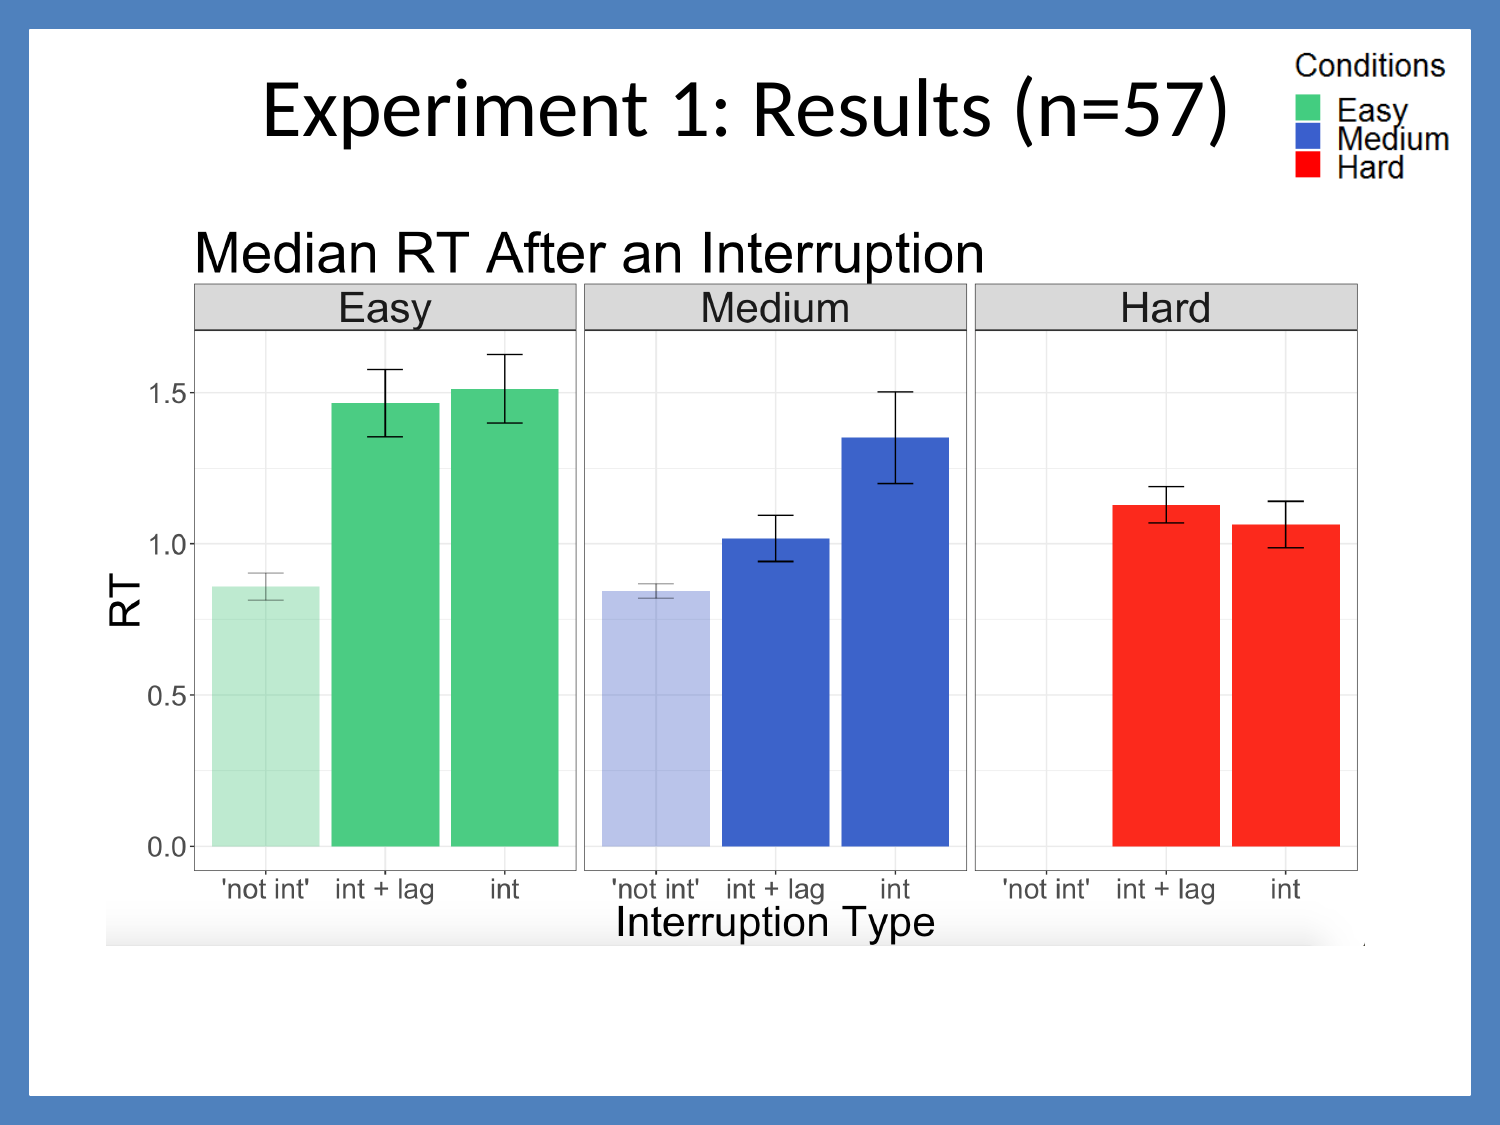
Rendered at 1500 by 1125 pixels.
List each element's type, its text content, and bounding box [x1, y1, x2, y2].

picture [105, 228, 1366, 946]
picture [1278, 40, 1466, 194]
title Experiment 1: Results (n=57) [24, 26, 1469, 194]
